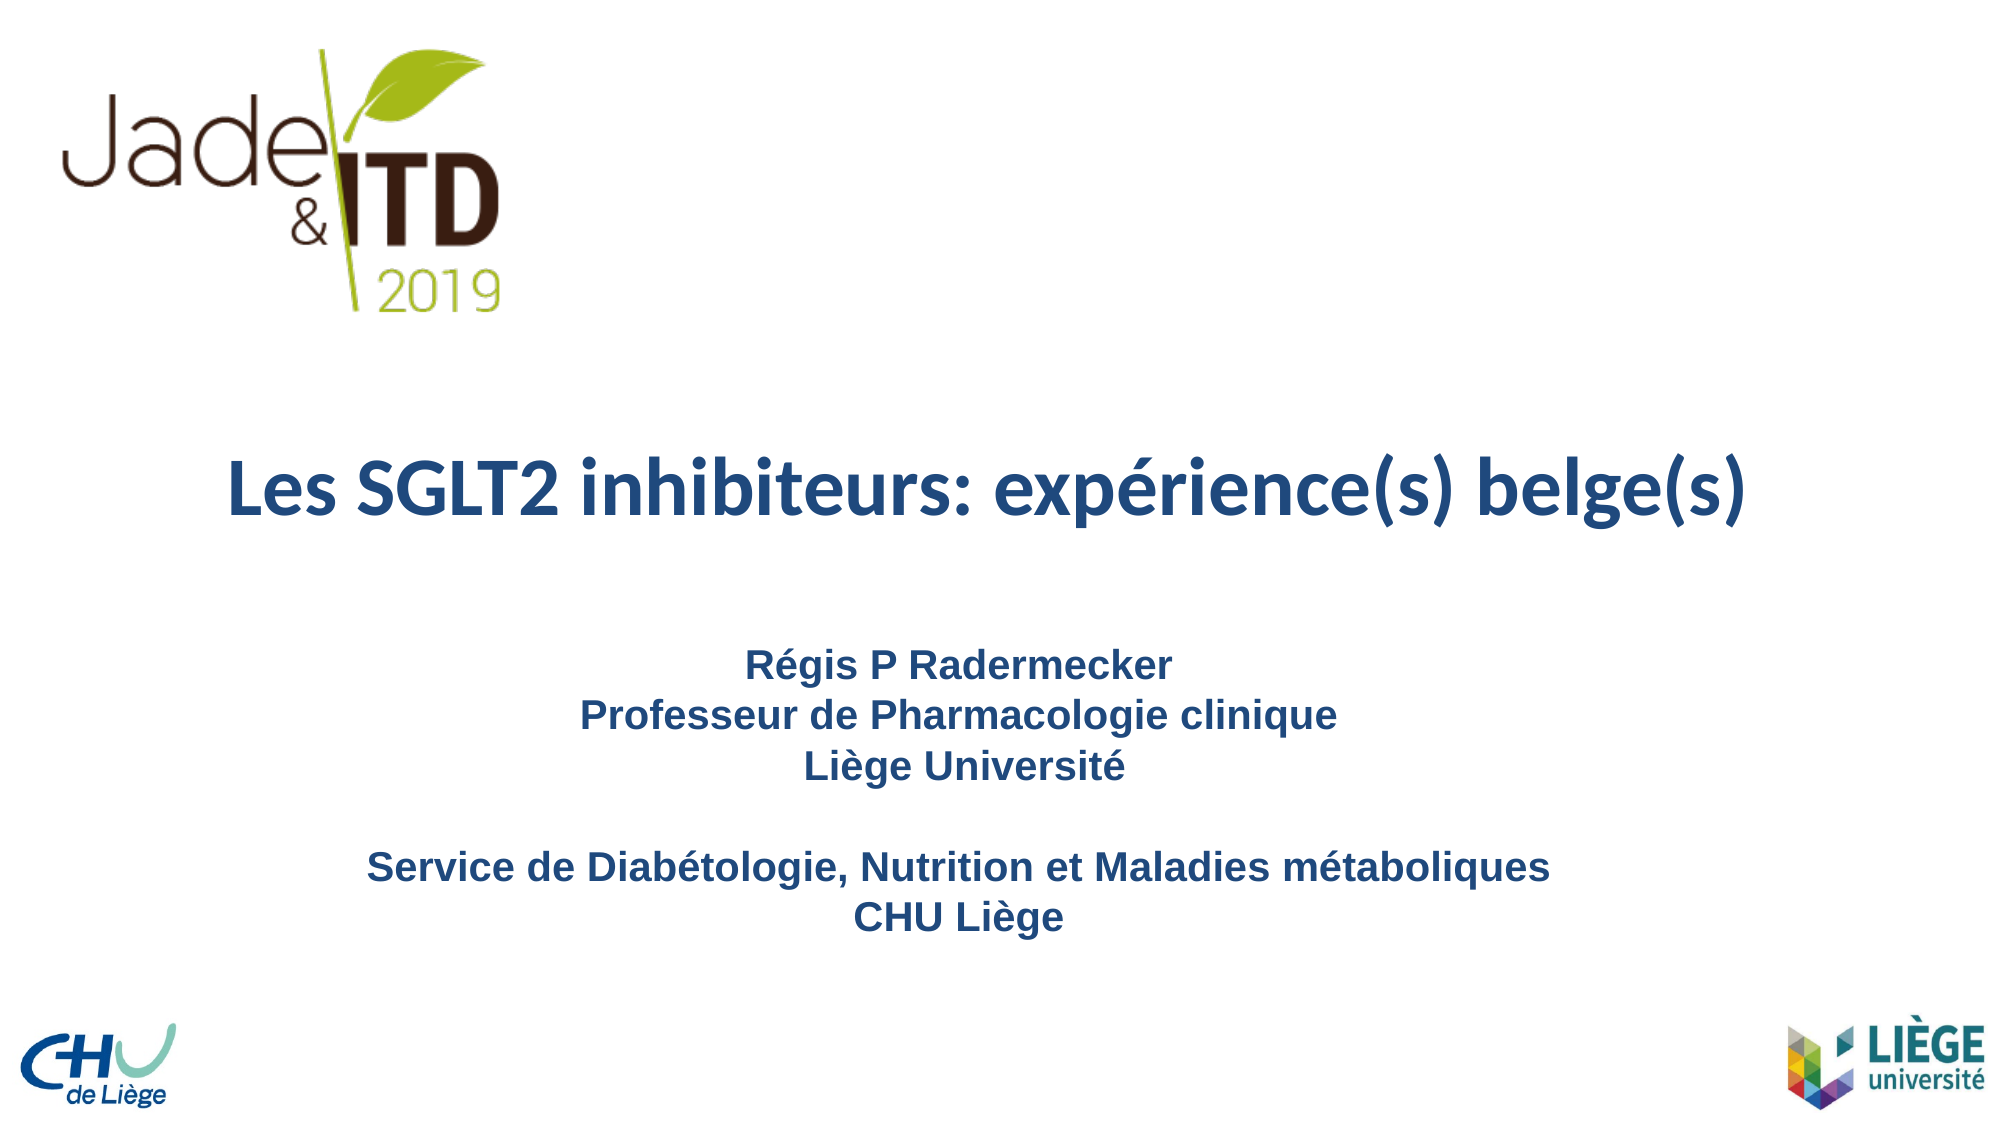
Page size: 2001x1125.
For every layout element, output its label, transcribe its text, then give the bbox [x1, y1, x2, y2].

picture [1783, 1012, 1988, 1113]
picture [49, 35, 526, 326]
text_box Les SGLT2 inhibiteurs: expérience(s) belge(s) [212, 425, 1813, 540]
text_box Régis P Radermecker Professeur de Pharmacologie clinique Liège Université Service de Diabétologie, Nutrition et Maladies métaboliques CHU Liège [333, 640, 1584, 947]
picture [12, 1018, 186, 1113]
